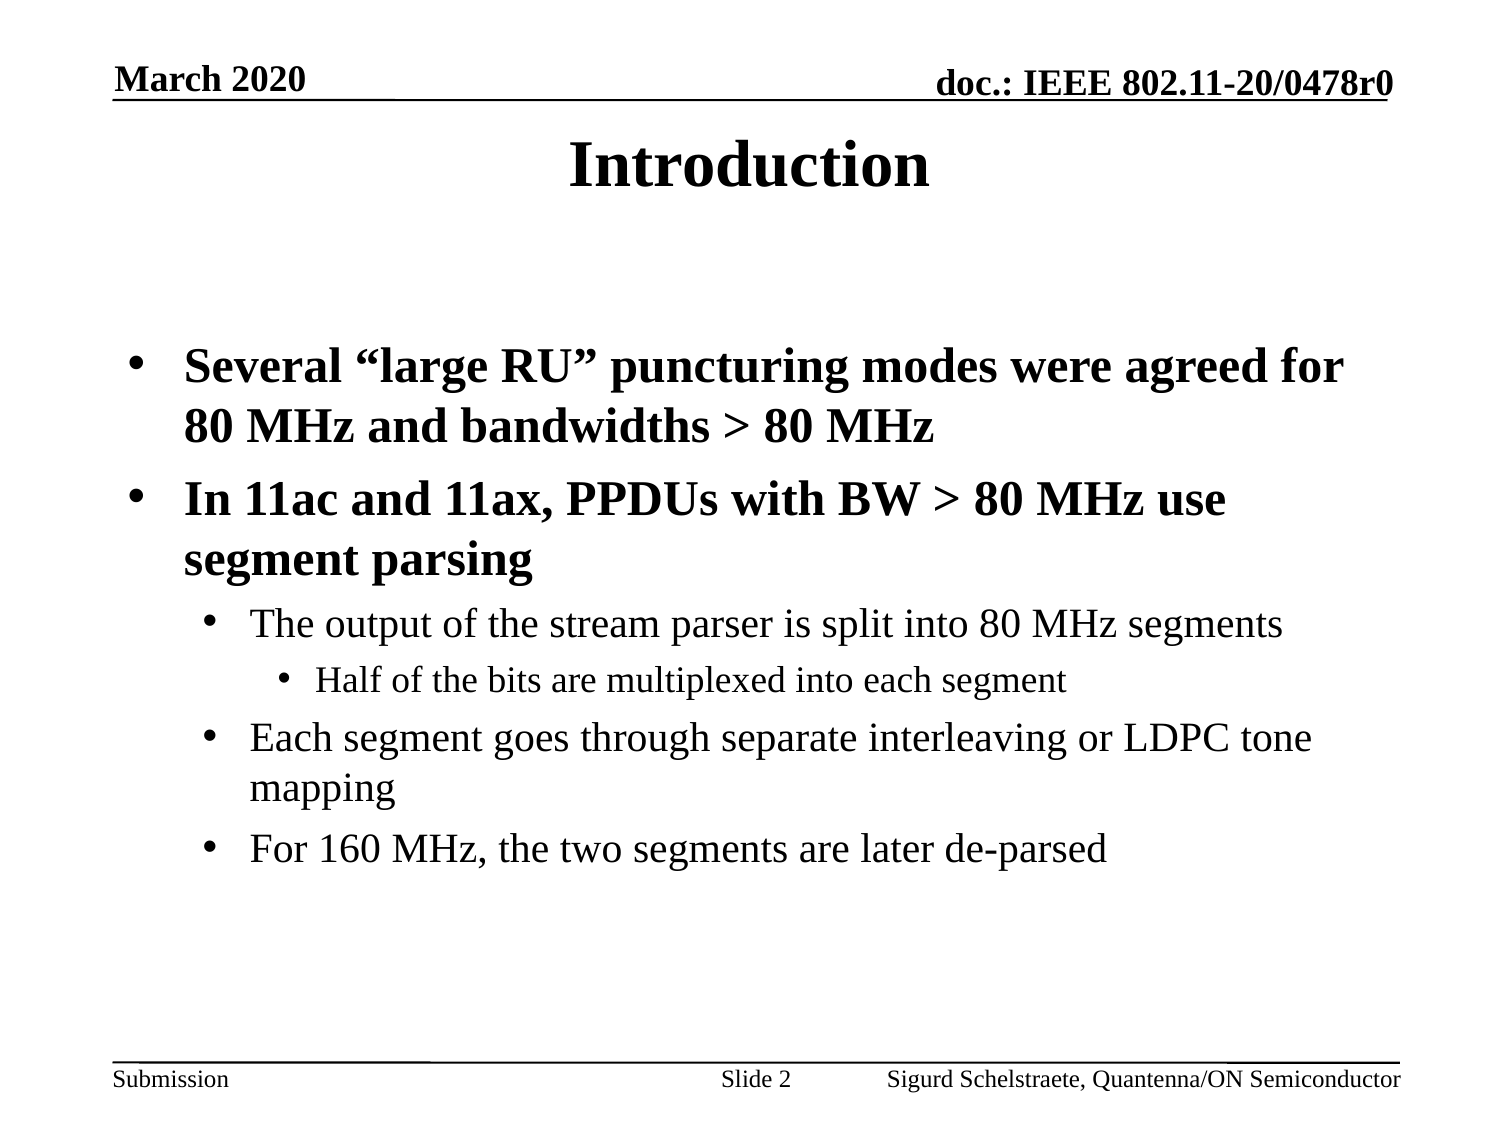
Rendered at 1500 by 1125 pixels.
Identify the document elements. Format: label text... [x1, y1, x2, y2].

slide_number Slide 2 [712, 1061, 800, 1123]
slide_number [114, 54, 423, 100]
list Several “large RU” puncturing modes were agreed for 80 MHz and bandwidths > 80 MHz In 11ac and 11ax, PPDUs with BW > 80 MHz use segment parsing The output of the stream parser is split into 80 MHz segments Half of the bits are multiplexed into each segment Each segment goes through separate interleaving or LDPC tone mapping For 160 MHz, the two segments are later de-parsed [112, 324, 1388, 1000]
title Introduction [112, 112, 1388, 288]
footer Sigurd Schelstraete, Quantenna/ON Semiconductor [878, 1061, 1402, 1093]
